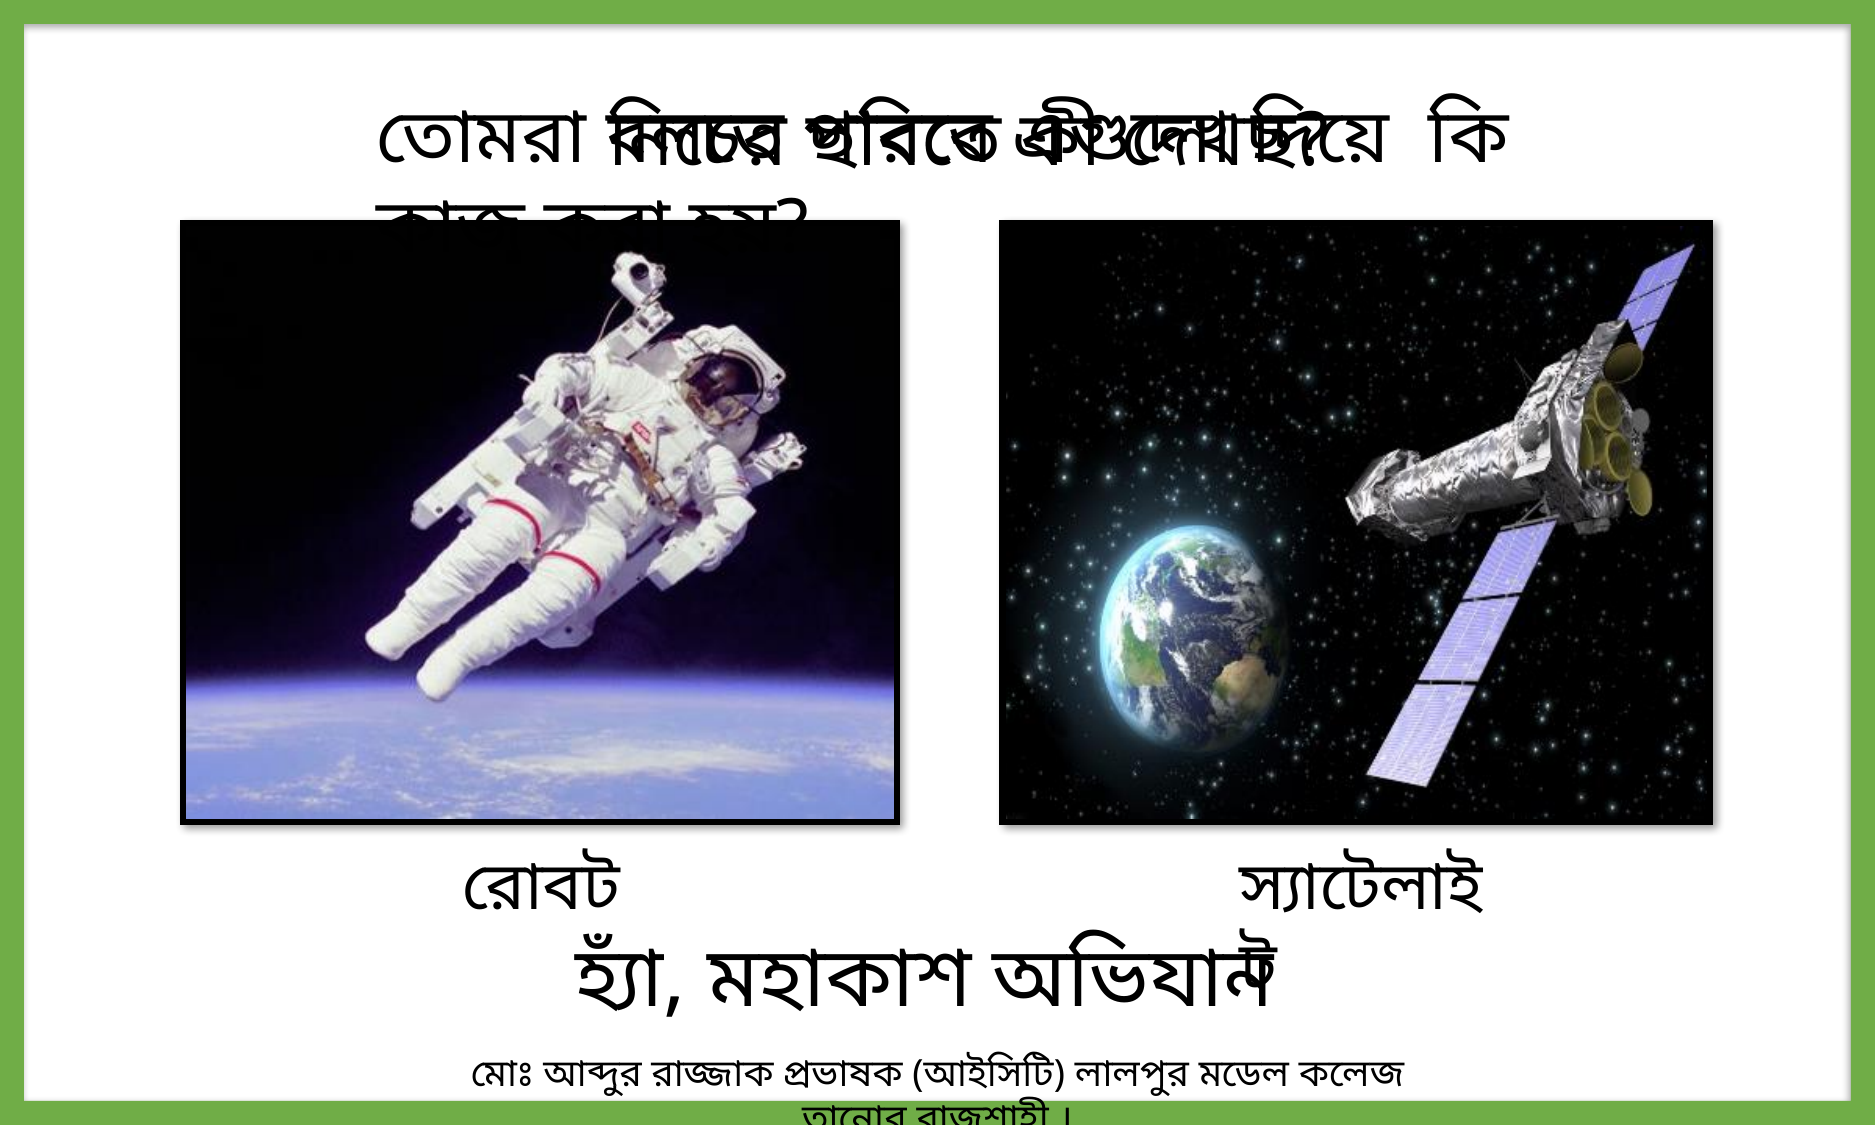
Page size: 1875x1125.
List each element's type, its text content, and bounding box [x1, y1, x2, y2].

text_box তোমরা বলতে পারবে এগুলো দিয়ে কি কাজ করা হয়? [361, 79, 1650, 275]
text_box রোবট [447, 835, 636, 931]
text_box নিচের ছবিতে কী দেখছ? [477, 83, 1460, 189]
picture [1005, 226, 1708, 819]
text_box হ্যাঁ, মহাকাশ অভিযান [561, 916, 1311, 1031]
picture [185, 226, 894, 819]
text_box স্যাটেলাইট [1225, 835, 1509, 1011]
